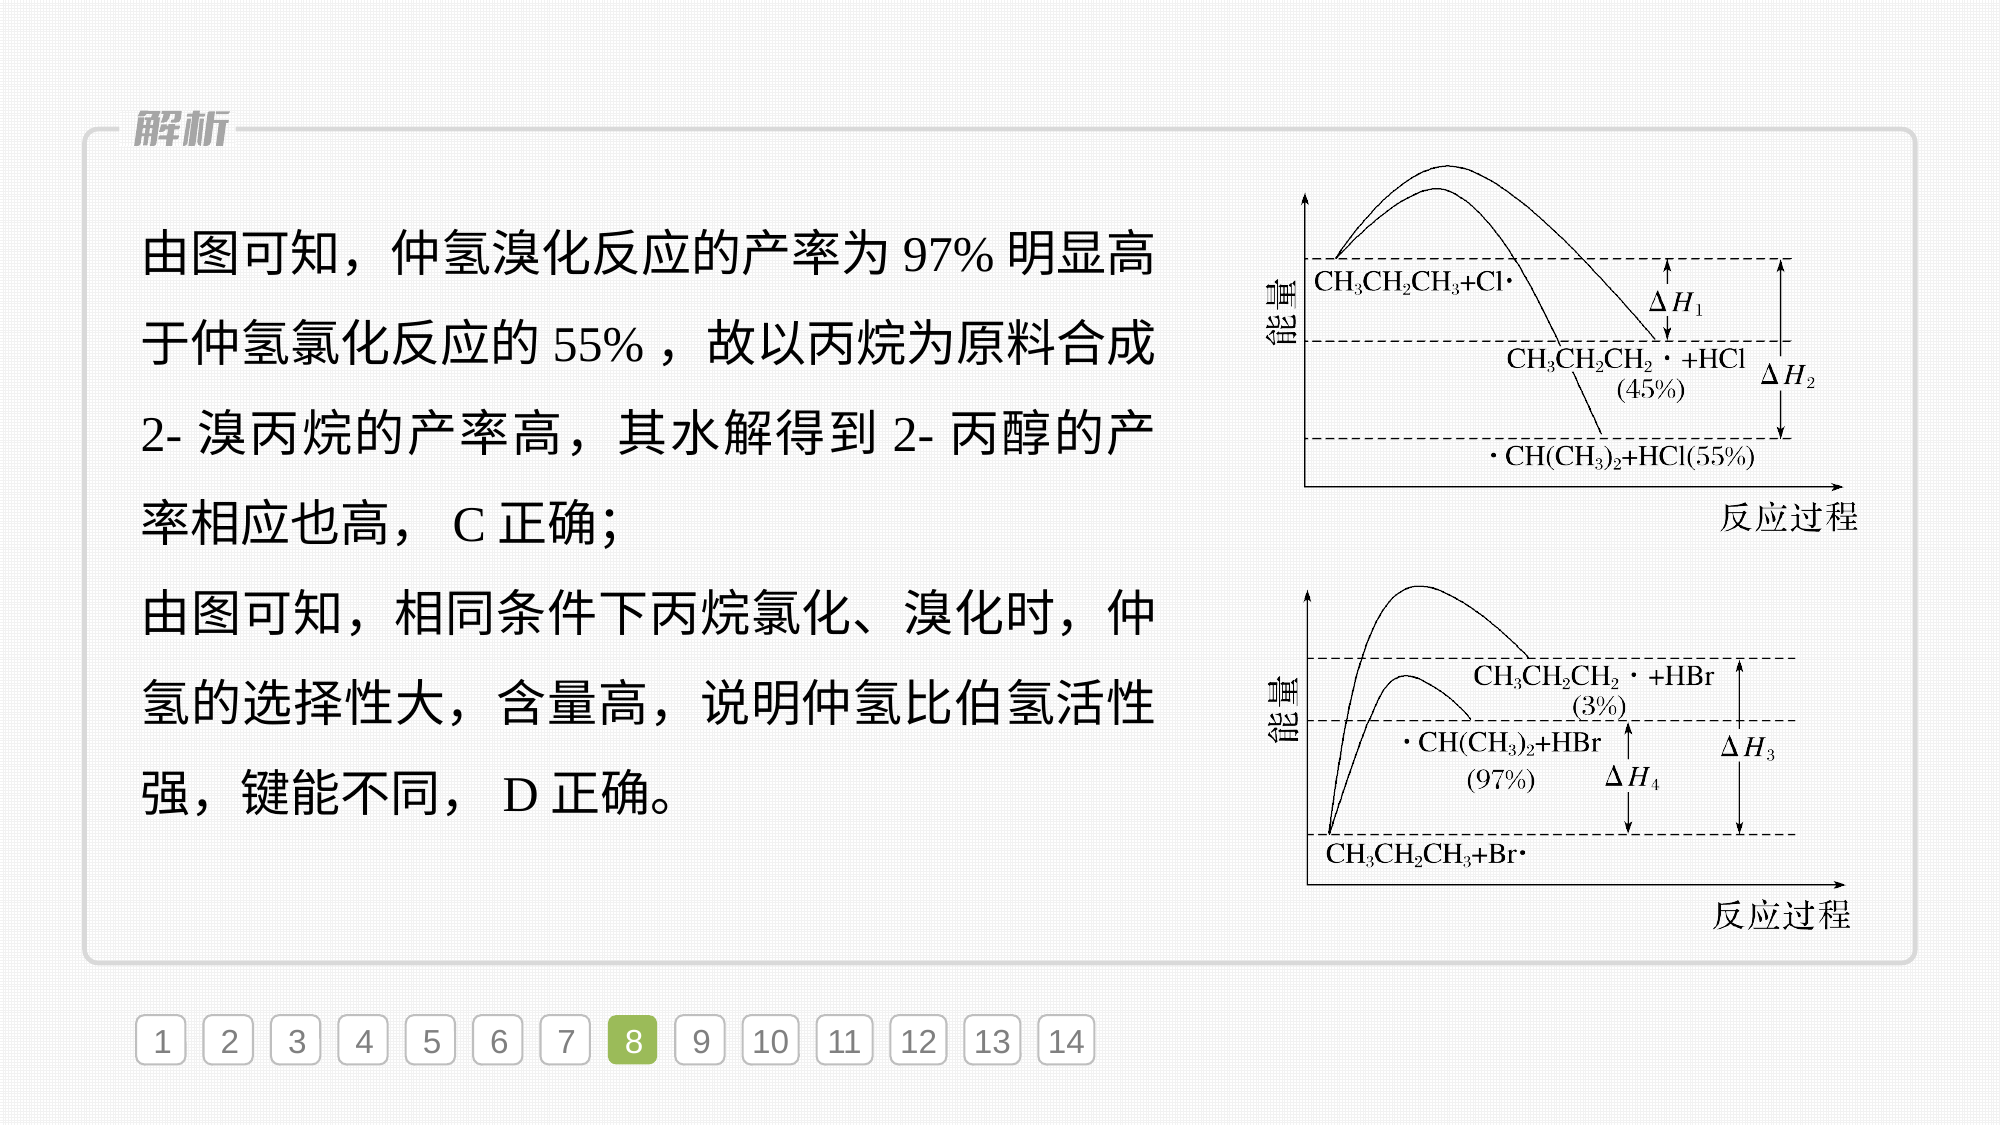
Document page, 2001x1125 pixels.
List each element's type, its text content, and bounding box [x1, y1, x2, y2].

text_box 13 [963, 1014, 1022, 1066]
text_box 9 [674, 1014, 726, 1066]
text_box 5 [404, 1014, 457, 1066]
text_box 12 [889, 1014, 948, 1066]
picture [1247, 156, 1867, 545]
text_box 11 [815, 1014, 874, 1066]
text_box 6 [472, 1014, 524, 1066]
text_box 10 [741, 1014, 800, 1066]
text_box 3 [269, 1014, 322, 1066]
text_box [84, 110, 1916, 964]
text_box 2 [202, 1014, 254, 1066]
picture [1254, 566, 1860, 947]
text_box 7 [539, 1014, 591, 1066]
text_box 14 [1037, 1014, 1096, 1066]
text_box 8 [607, 1015, 658, 1065]
text_box 1 [135, 1014, 187, 1066]
text_box 4 [337, 1014, 389, 1066]
